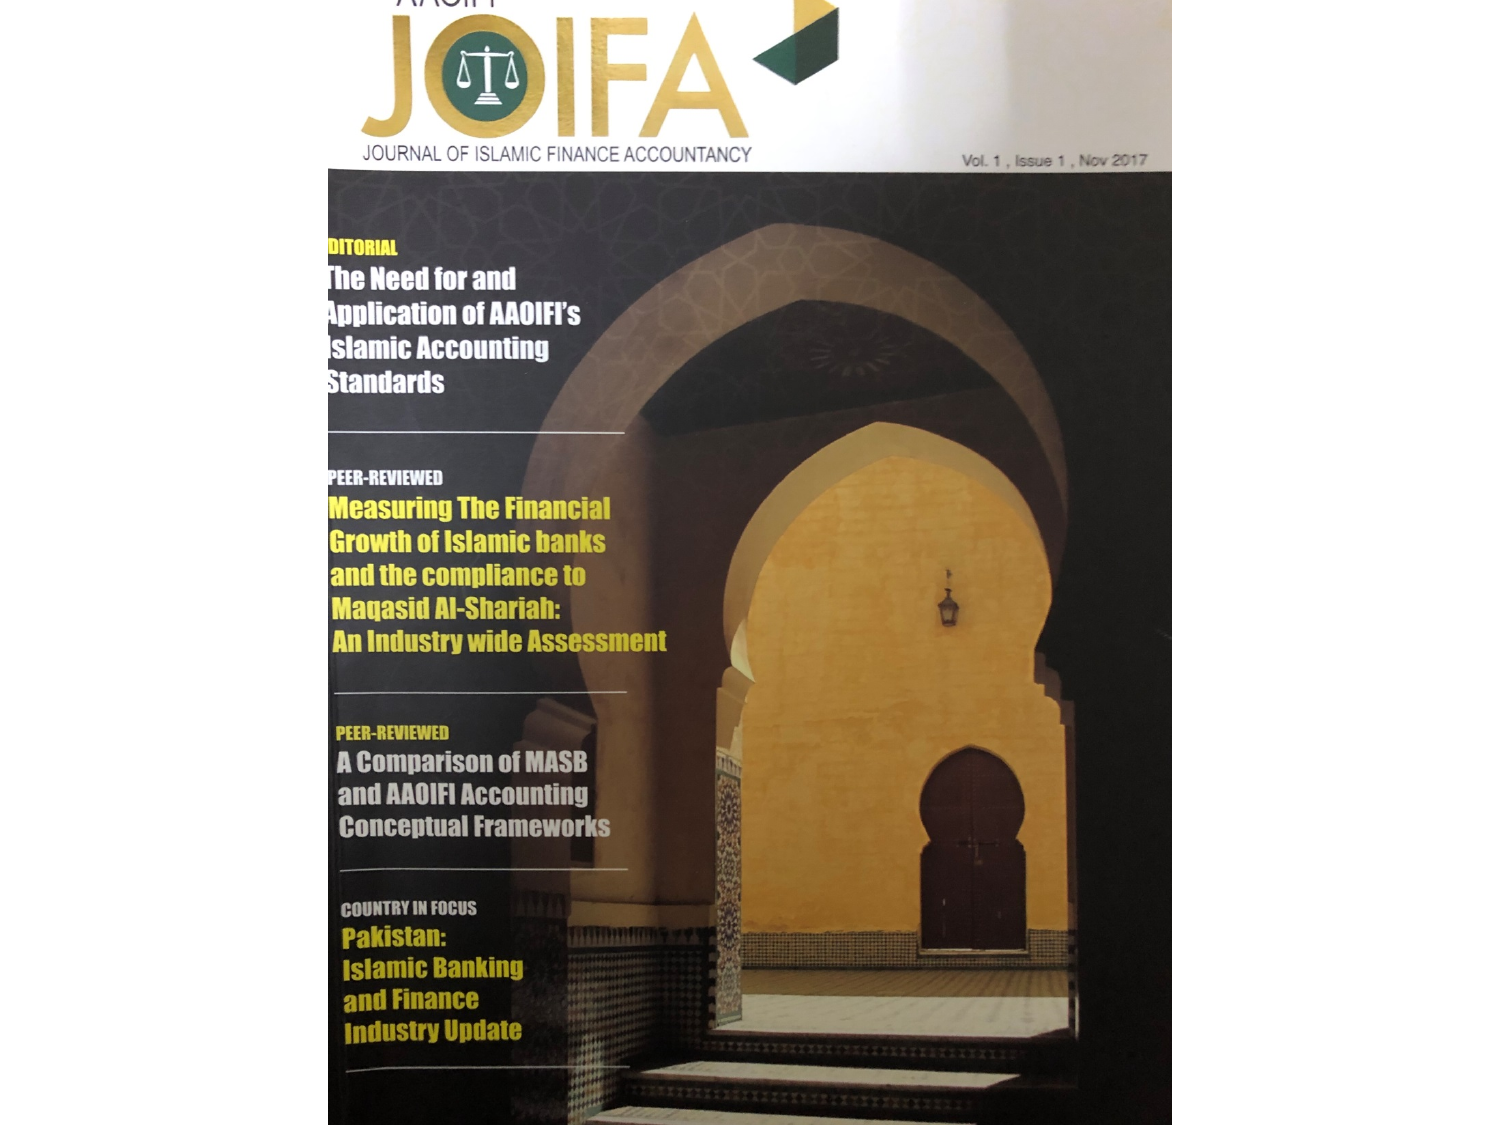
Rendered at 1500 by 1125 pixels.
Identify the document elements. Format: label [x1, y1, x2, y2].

picture [327, 0, 1173, 1125]
